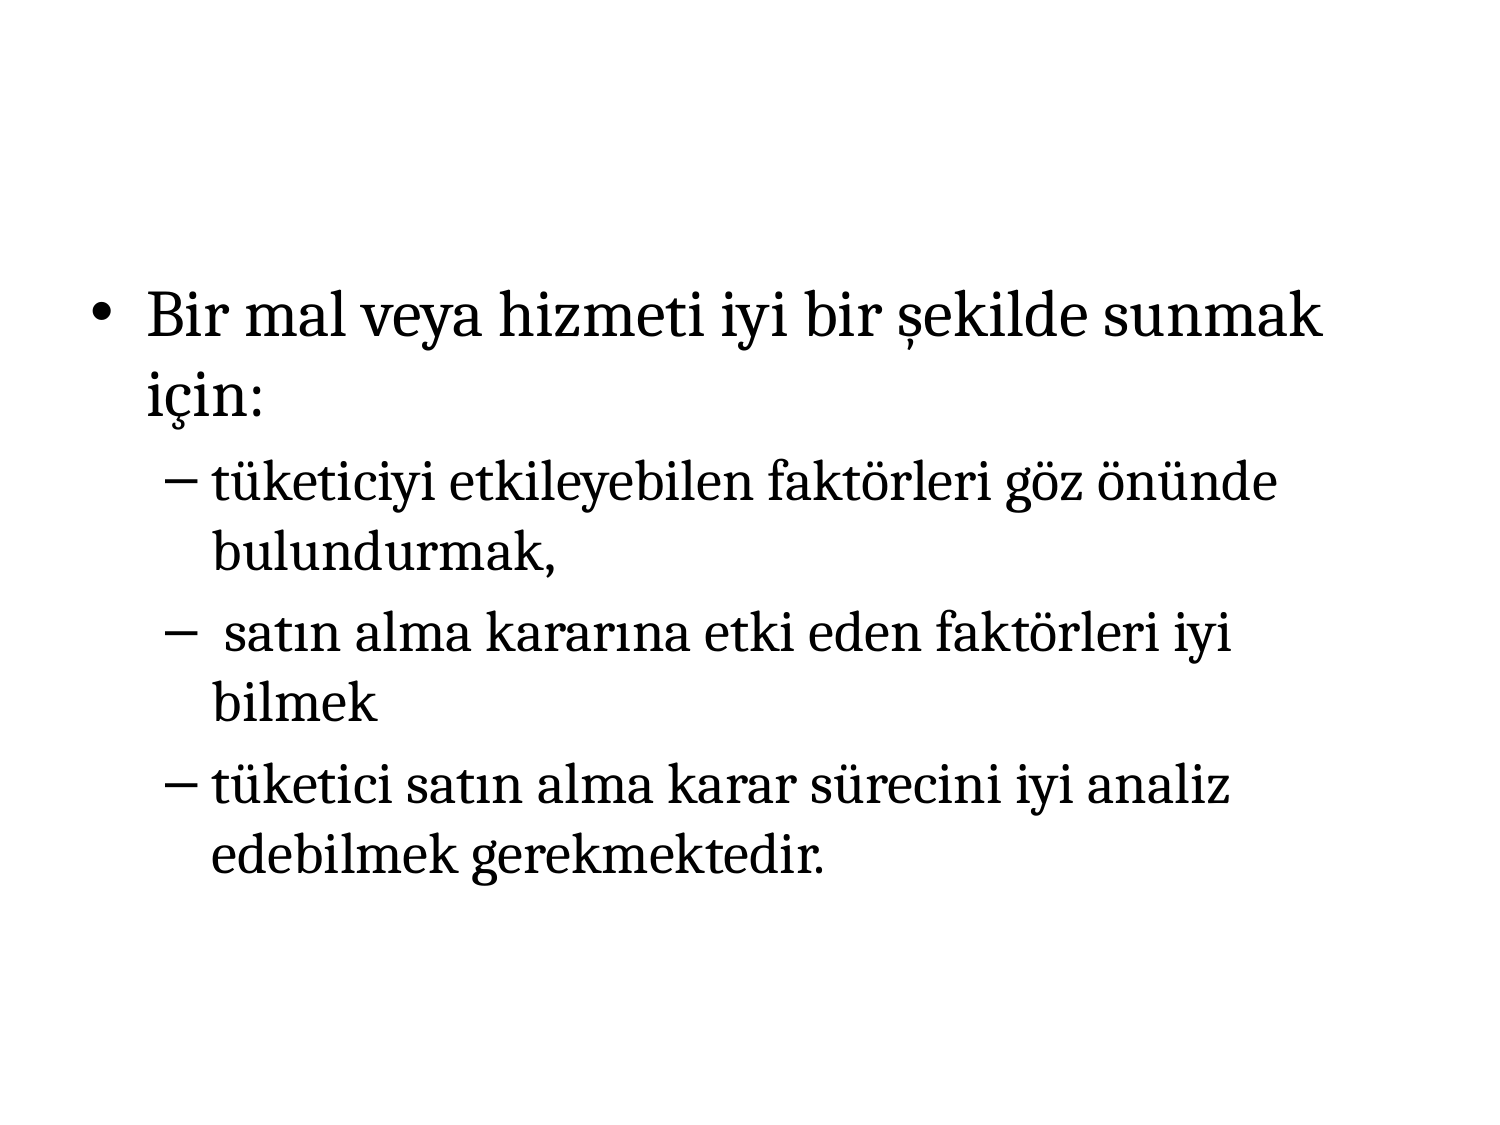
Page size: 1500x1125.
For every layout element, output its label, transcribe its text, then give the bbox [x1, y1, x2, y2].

list Bir mal veya hizmeti iyi bir şekilde sunmak için: tüketiciyi etkileyebilen faktörleri göz önünde bulundurmak, satın alma kararına etki eden faktörleri iyi bilmek tüketici satın alma karar sürecini iyi analiz edebilmek gerekmektedir. [75, 262, 1425, 1005]
